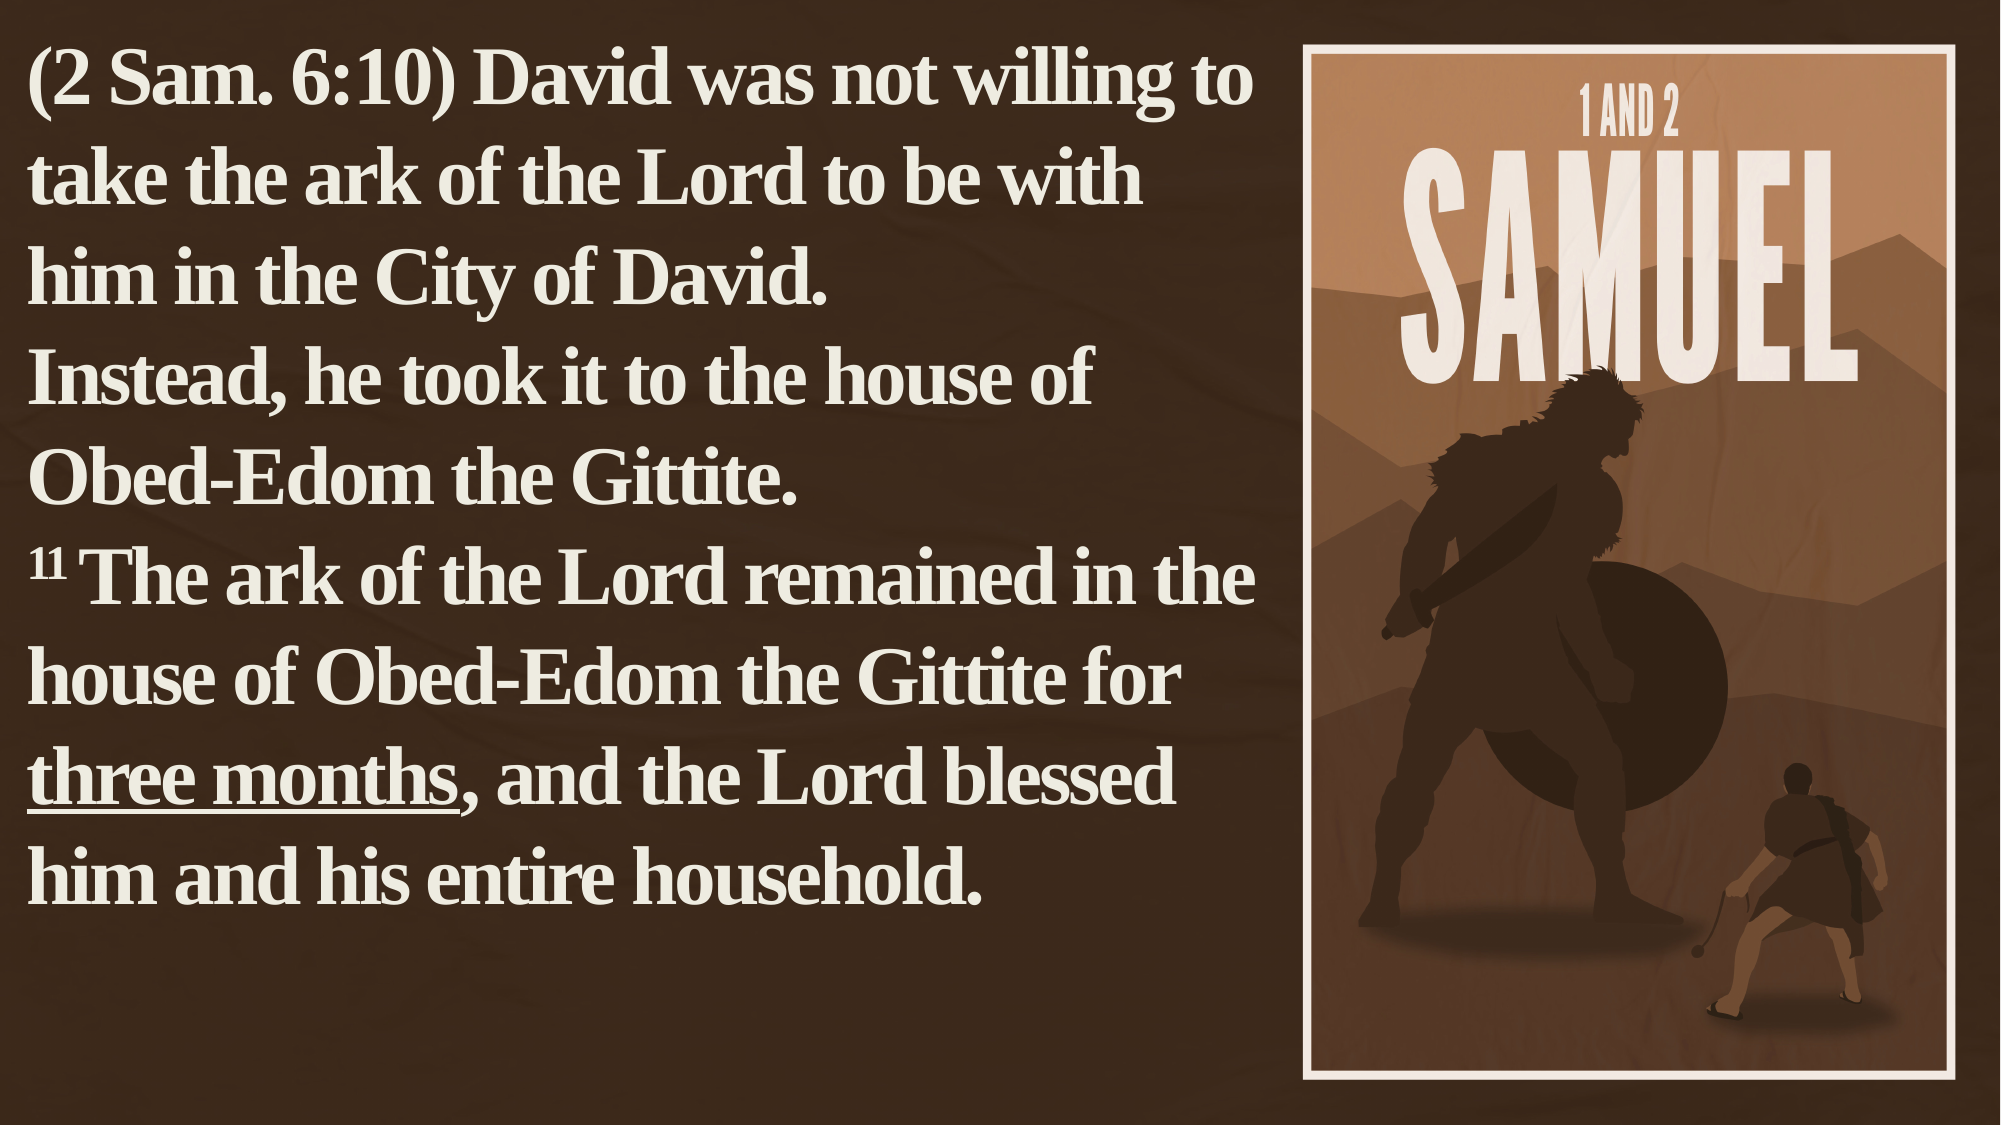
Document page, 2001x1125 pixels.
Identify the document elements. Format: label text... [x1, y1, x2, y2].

picture [0, 0, 2001, 1125]
text_box (2 Sam. 6:10) David was not willing to take the ark of the Lord to be with him in the City of David. Instead, he took it to the house of Obed-Edom the Gittite. 11 The ark of the Lord remained in the house of Obed-Edom the Gittite for three months, and the Lord blessed him and his entire household. [11, 13, 1289, 929]
